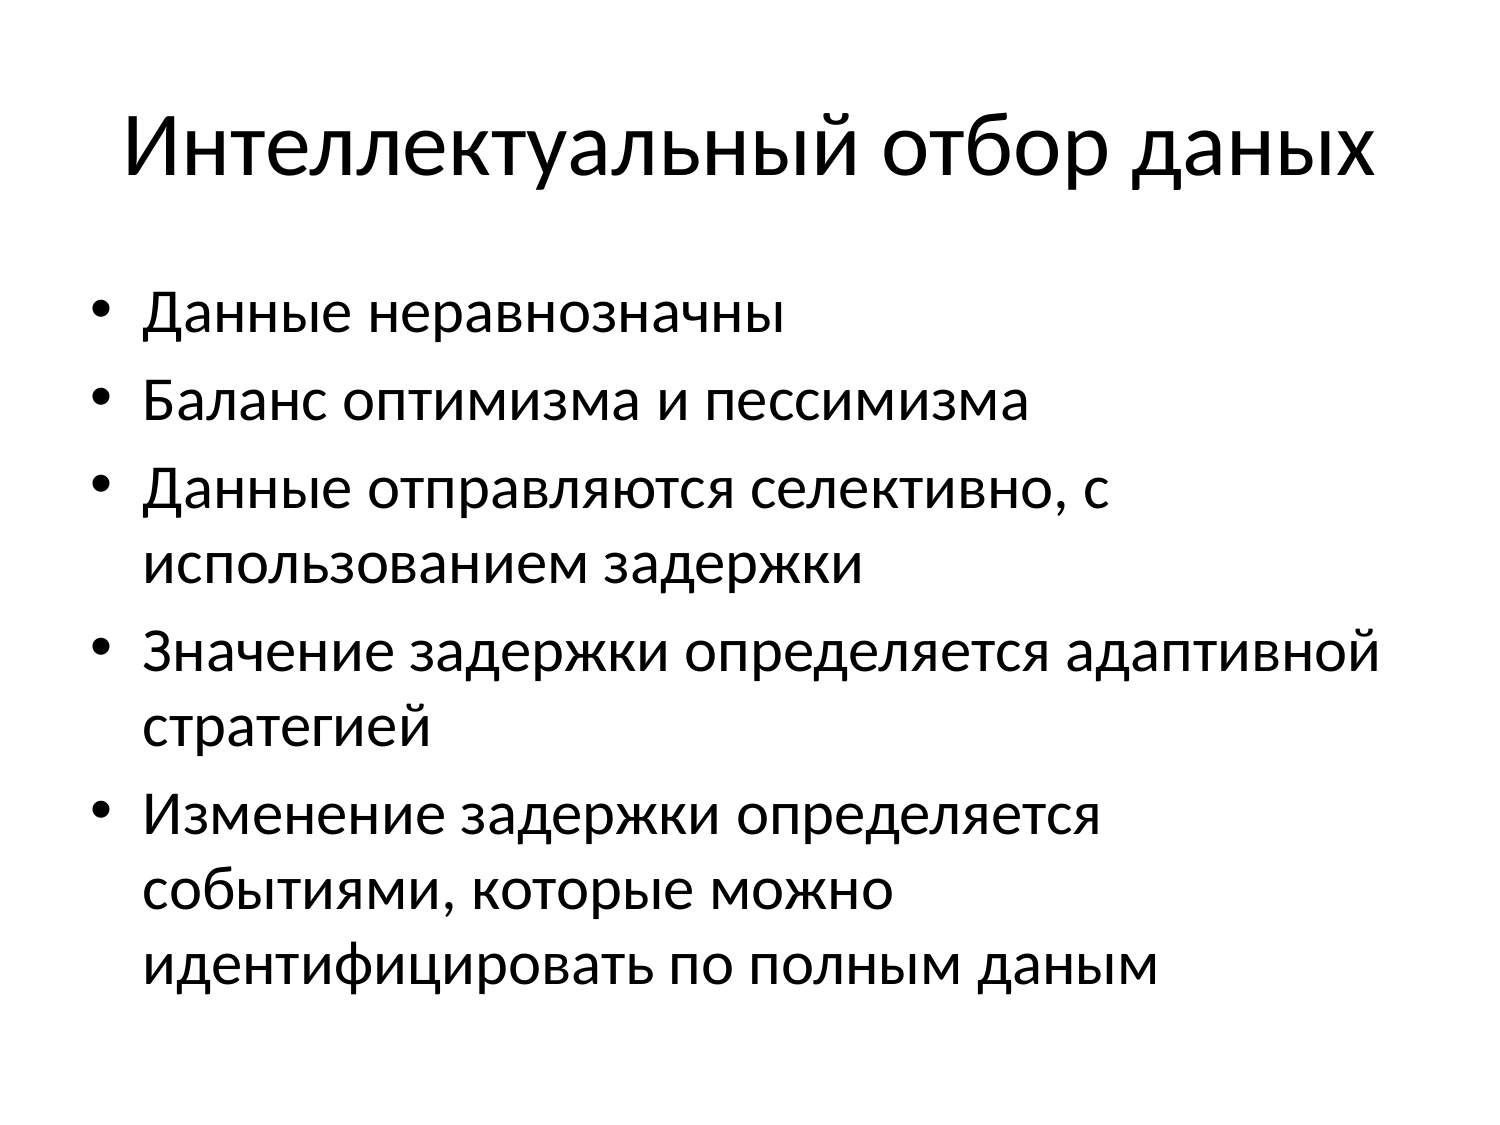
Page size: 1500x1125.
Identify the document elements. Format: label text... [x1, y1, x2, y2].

list Данные неравнозначны Баланс оптимизма и пессимизма Данные отправляются селективно, с использованием задержки Значение задержки определяется адаптивной стратегией Изменение задержки определяется событиями, которые можно идентифицировать по полным даным [75, 262, 1425, 1005]
title Интеллектуальный отбор даных [75, 45, 1425, 233]
